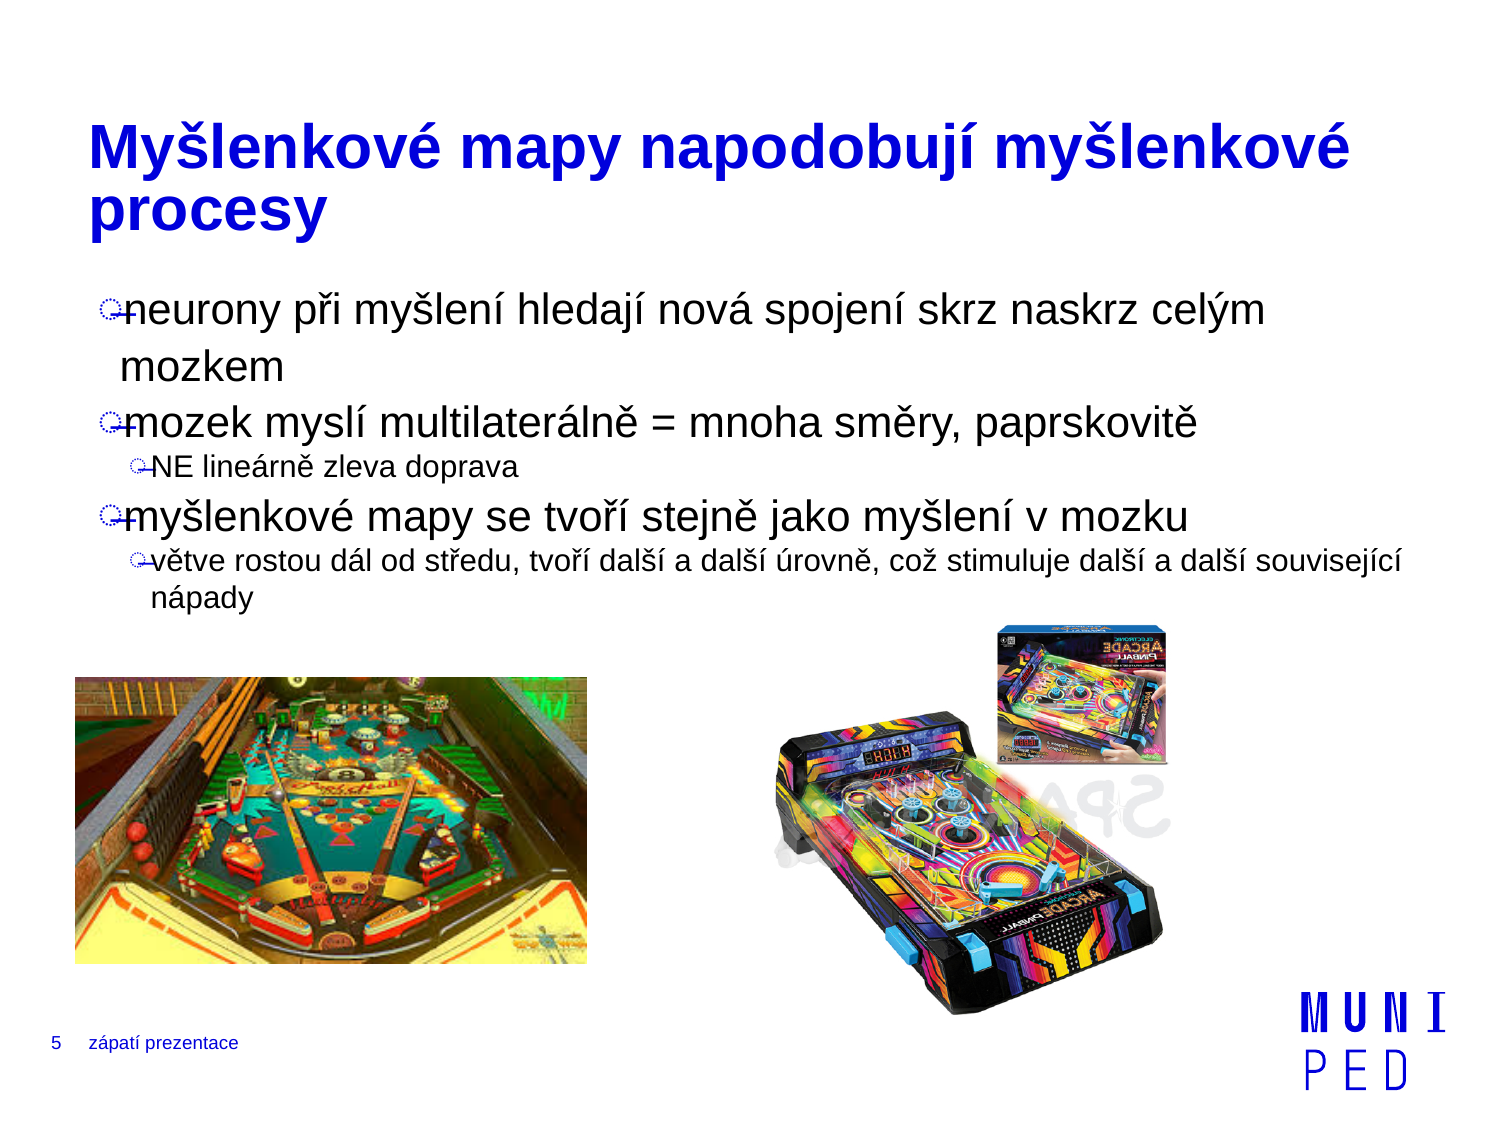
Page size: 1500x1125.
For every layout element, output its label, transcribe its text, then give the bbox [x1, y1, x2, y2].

picture [767, 612, 1178, 1024]
title Myšlenkové mapy napodobují myšlenkové procesy [88, 118, 1412, 193]
picture [75, 677, 587, 965]
slide_number 5 [50, 1021, 82, 1063]
list neurony při myšlení hledají nová spojení skrz naskrz celým mozkem mozek myslí multilaterálně = mnoha směry, paprskovitě NE lineárně zleva doprava myšlenkové mapy se tvoří stejně jako myšlení v mozku větve rostou dál od středu, tvoří další a další úrovně, což stimuluje další a další související nápady [88, 277, 1412, 957]
footer zápatí prezentace [88, 1021, 1063, 1063]
